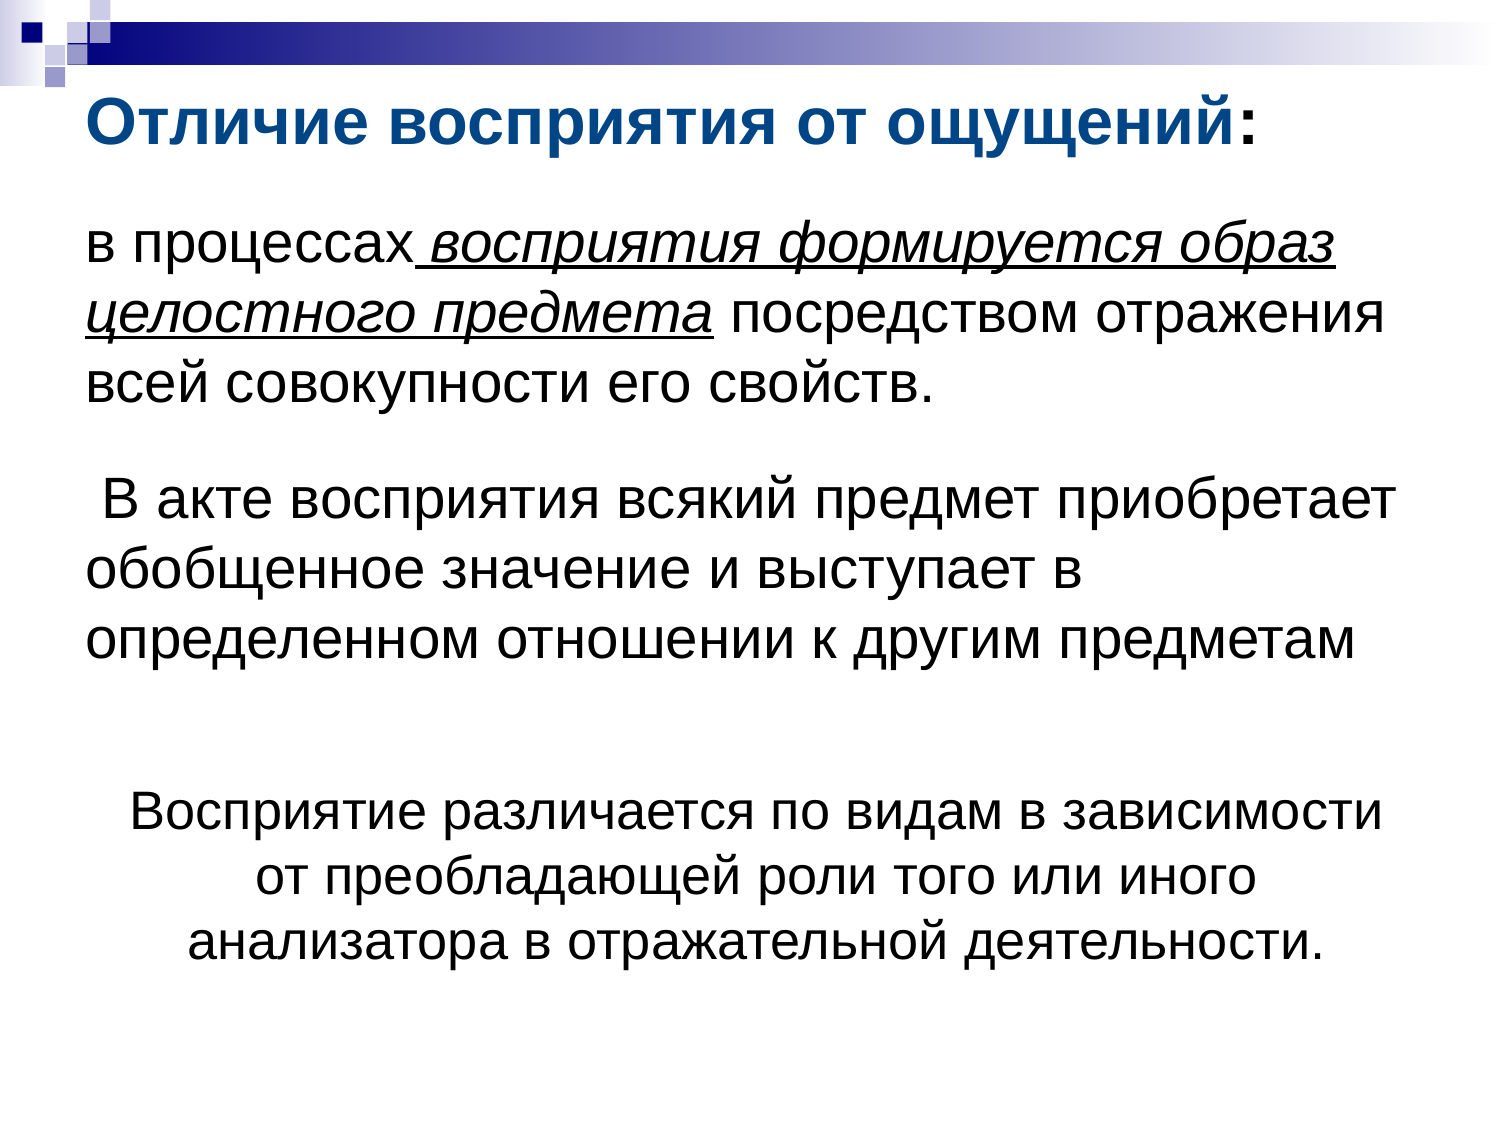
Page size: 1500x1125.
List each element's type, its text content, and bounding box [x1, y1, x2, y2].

text_box Отличие восприятия от ощущений: в процессах восприятия формируется образ целостного предмета посредством отражения всей совокупности его свойств. В акте восприятия всякий предмет приобретает обобщенное значение и выступает в определенном отношении к другим предметам [70, 70, 1453, 933]
text_box Восприятие различается по видам в зависимости от преобладающей роли того или иного анализатора в отражательной деятельности. [84, 767, 1430, 1048]
